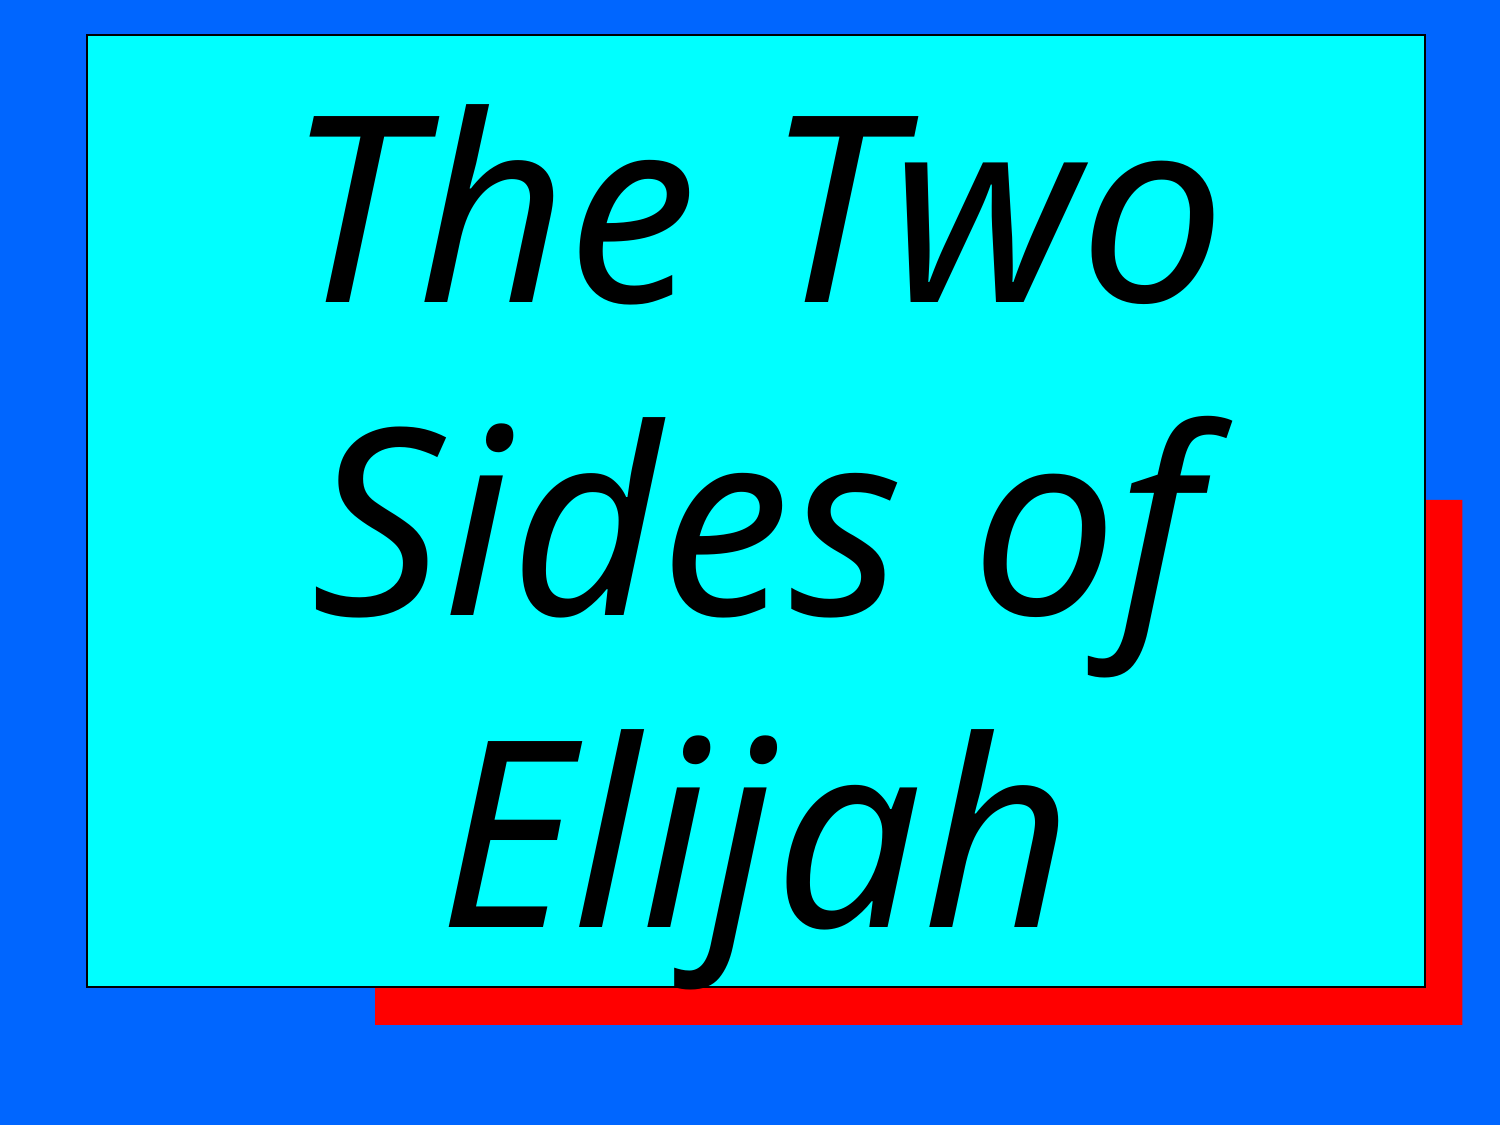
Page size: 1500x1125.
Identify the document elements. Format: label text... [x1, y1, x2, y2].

text_box [375, 499, 1463, 1025]
text_box The Two Sides of Elijah [87, 34, 1425, 988]
